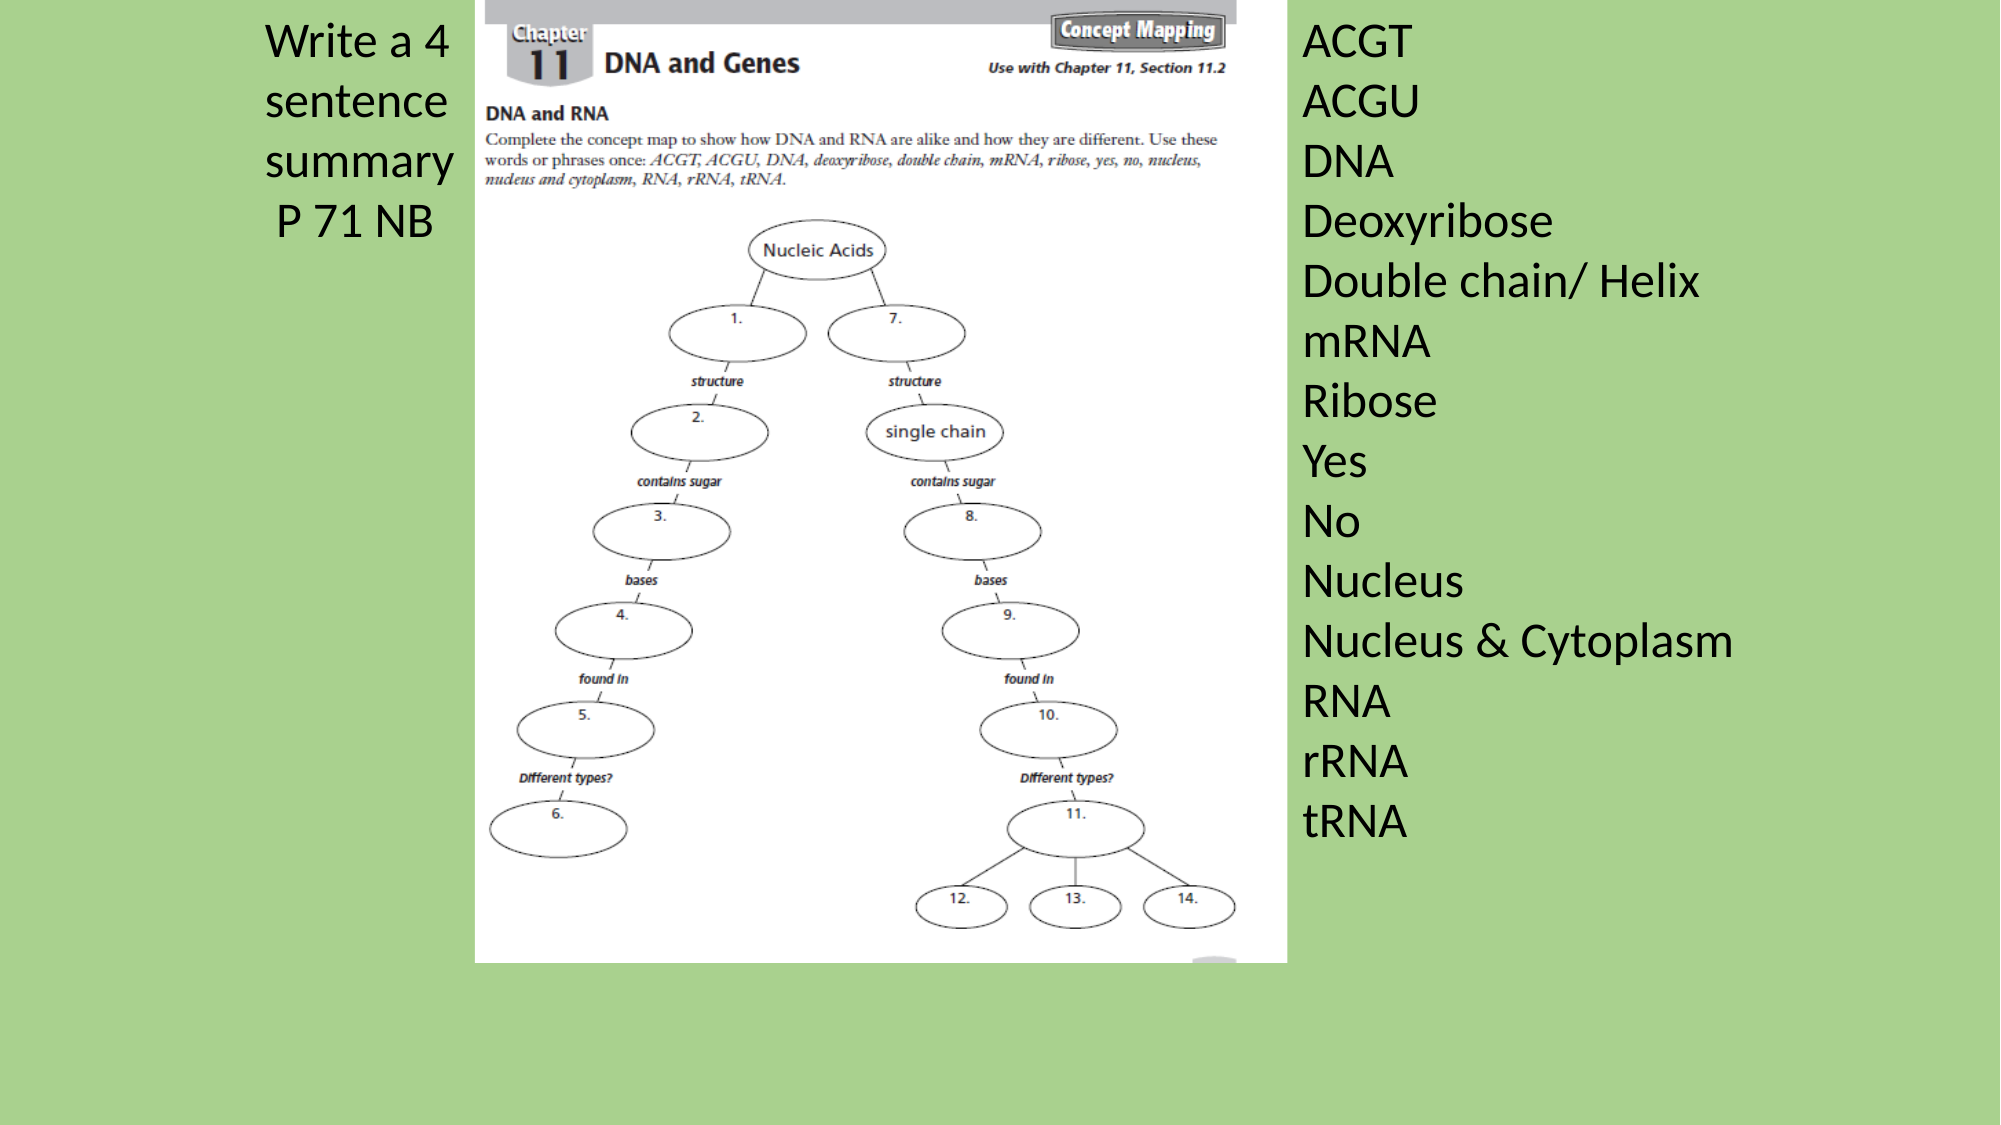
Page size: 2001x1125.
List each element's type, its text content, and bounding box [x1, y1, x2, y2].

text_box Write a 4 sentence summary P 71 NB [249, 0, 474, 255]
picture [474, 0, 1288, 963]
text_box ACGT ACGU DNA Deoxyribose Double chain/ Helix mRNA Ribose Yes No Nucleus Nucleus & Cytoplasm RNA rRNA tRNA [1288, 0, 1750, 855]
